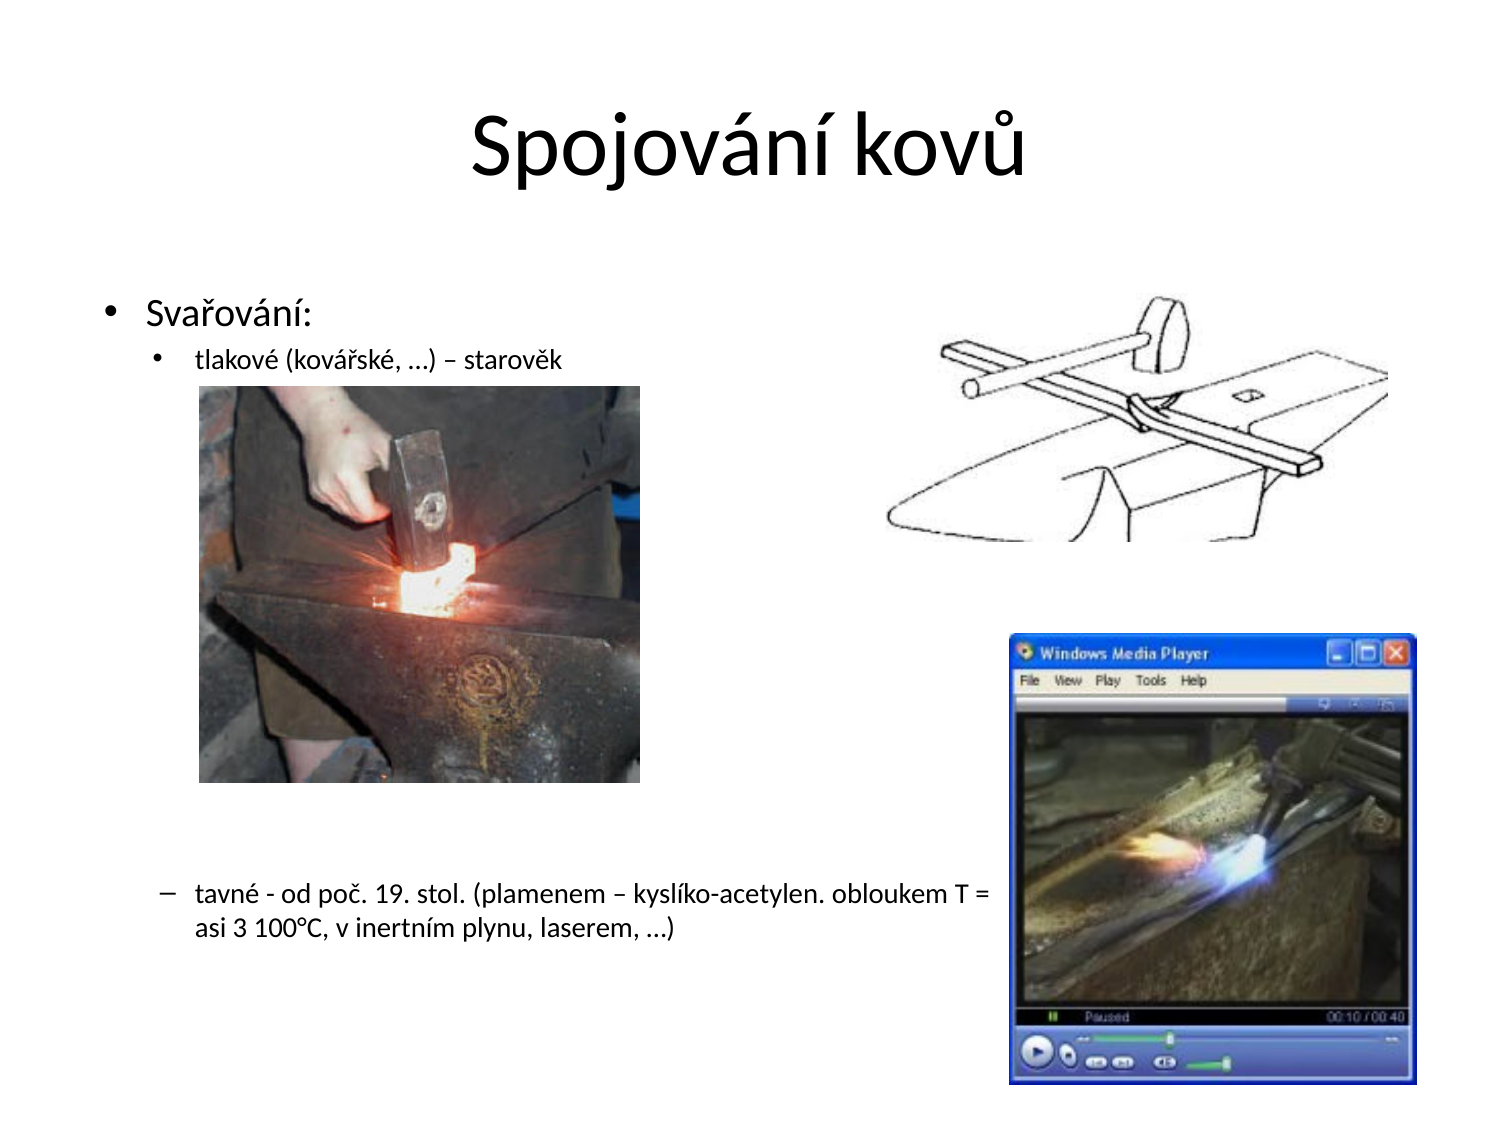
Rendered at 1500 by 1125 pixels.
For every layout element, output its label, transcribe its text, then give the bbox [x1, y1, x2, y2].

picture [1009, 632, 1418, 1085]
picture [198, 386, 640, 783]
list Svařování: tlakové (kovářské, …) – starověk tavné - od poč. 19. stol. (plamenem – kyslíko-acetylen. obloukem T = asi 3 100°C, v inertním plynu, laserem, …) [88, 278, 1034, 954]
title Spojování kovů [75, 45, 1425, 233]
picture [885, 266, 1388, 542]
